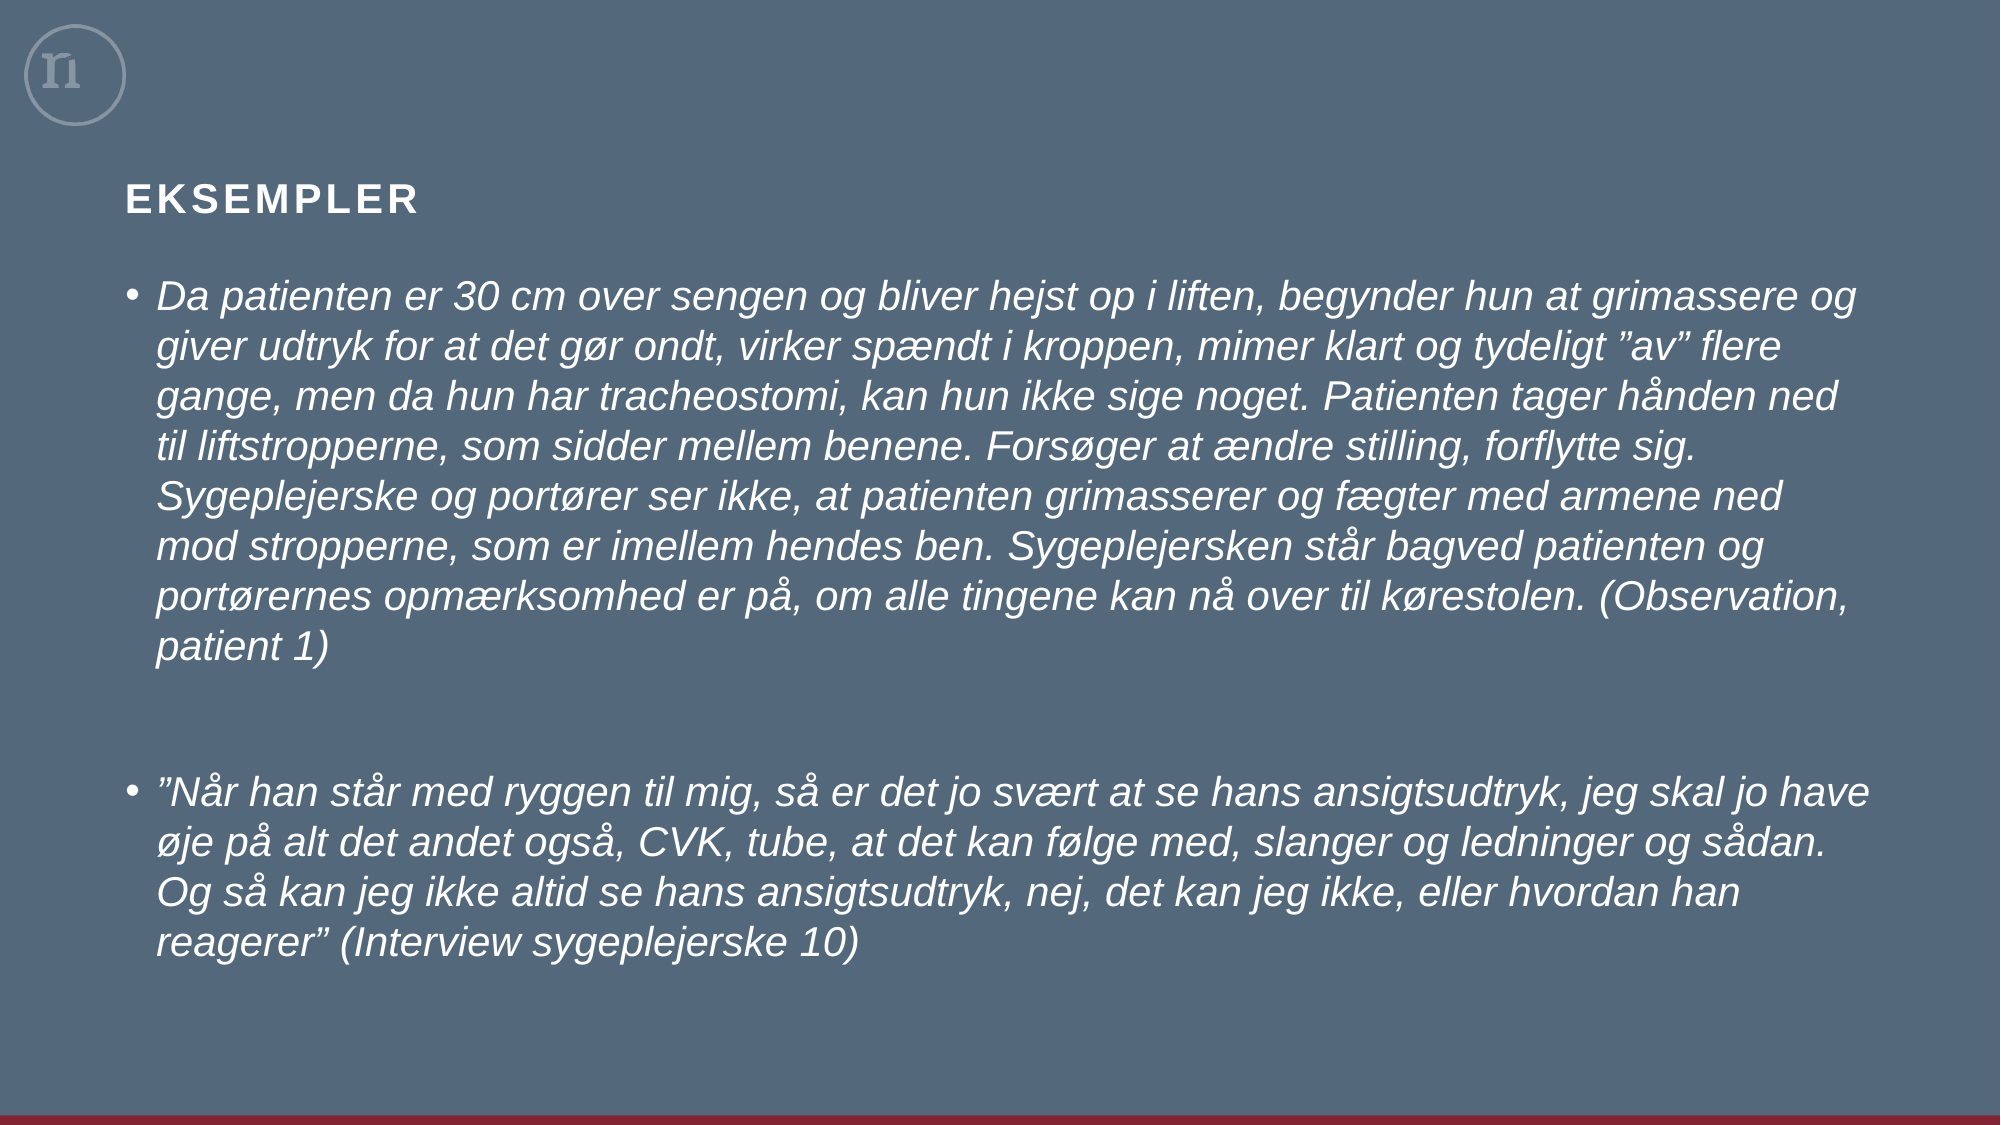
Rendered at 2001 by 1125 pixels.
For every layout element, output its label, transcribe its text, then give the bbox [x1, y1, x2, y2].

title Eksempler [124, 58, 1873, 223]
list Da patienten er 30 cm over sengen og bliver hejst op i liften, begynder hun at grimassere og giver udtryk for at det gør ondt, virker spændt i kroppen, mimer klart og tydeligt ”av” flere gange, men da hun har tracheostomi, kan hun ikke sige noget. Patienten tager hånden ned til liftstropperne, som sidder mellem benene. Forsøger at ændre stilling, forflytte sig. Sygeplejerske og portører ser ikke, at patienten grimasserer og fægter med armene ned mod stropperne, som er imellem hendes ben. Sygeplejersken står bagved patienten og portørernes opmærksomhed er på, om alle tingene kan nå over til kørestolen. (Observation, patient 1) ”Når han står med ryggen til mig, så er det jo svært at se hans ansigtsudtryk, jeg skal jo have øje på alt det andet også, CVK, tube, at det kan følge med, slanger og ledninger og sådan. Og så kan jeg ikke altid se hans ansigtsudtryk, nej, det kan jeg ikke, eller hvordan han reagerer” (Interview sygeplejerske 10) [125, 268, 1874, 1061]
picture [24, 24, 126, 126]
